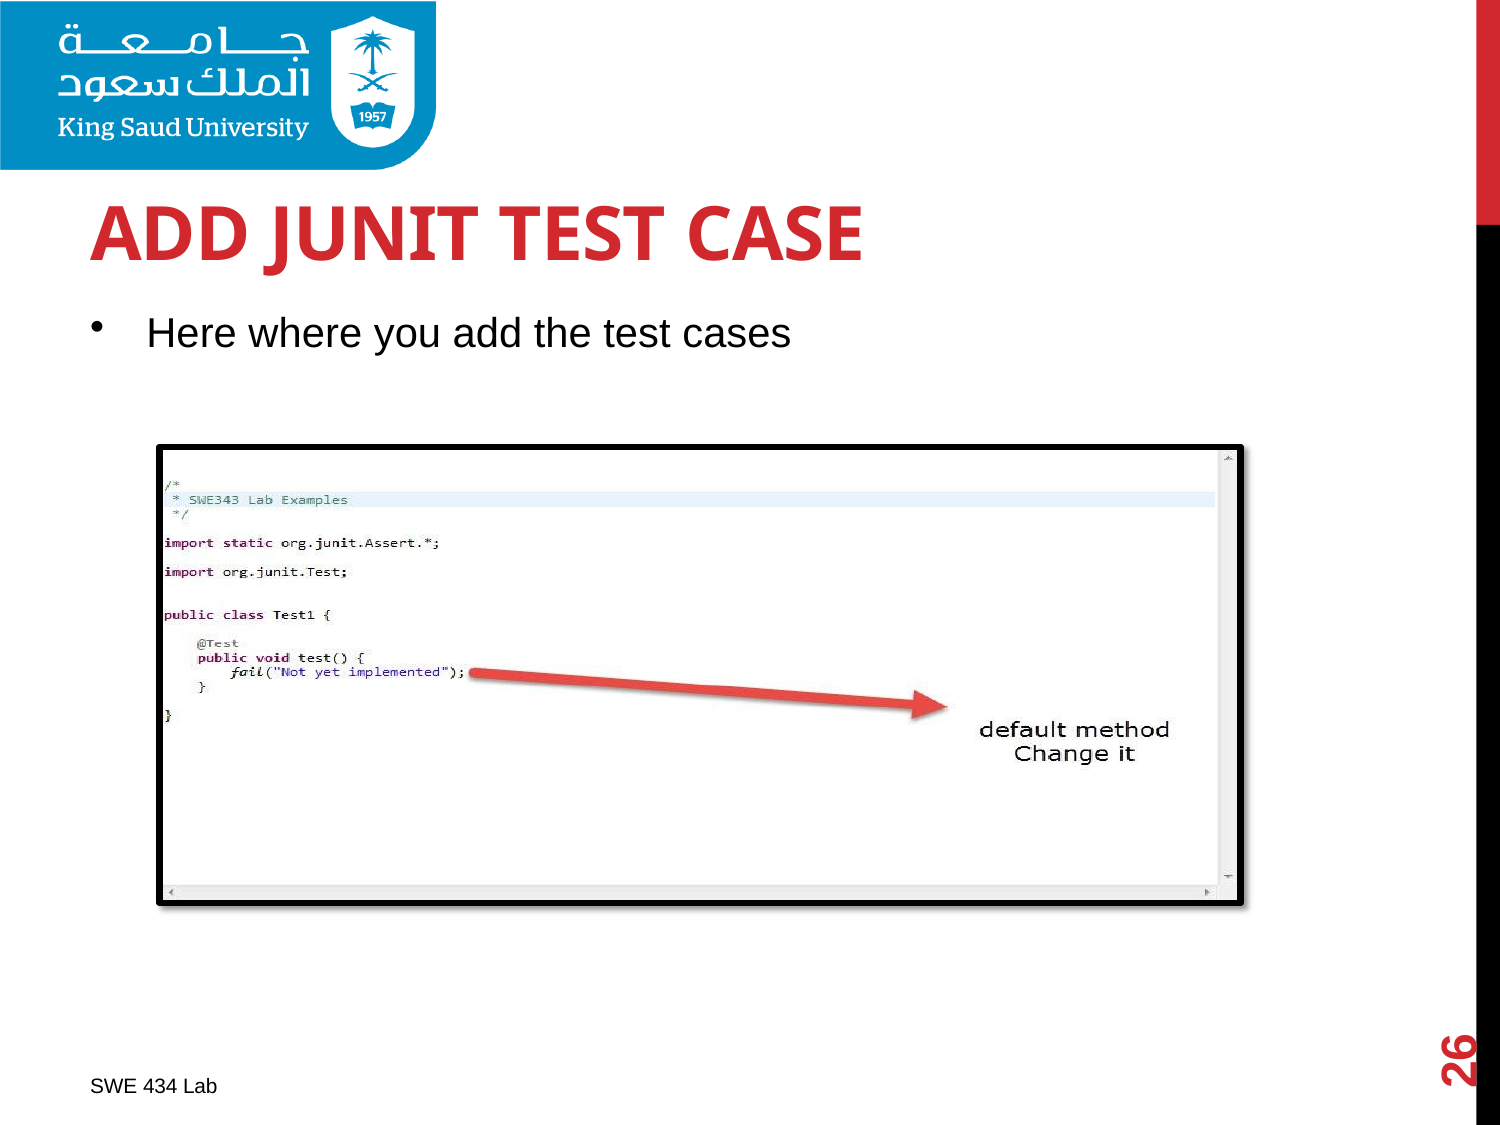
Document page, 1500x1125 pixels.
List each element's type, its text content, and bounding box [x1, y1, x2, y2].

footer SWE 434 Lab [87, 1074, 220, 1125]
text_box 26 [1433, 1030, 1489, 1091]
text_box [159, 446, 1241, 904]
text_box [0, 0, 438, 175]
text_box Here where you add the test cases [87, 306, 792, 407]
title ADD JUNIT TEST CASE [75, 184, 1425, 373]
text_box [152, 439, 1257, 919]
